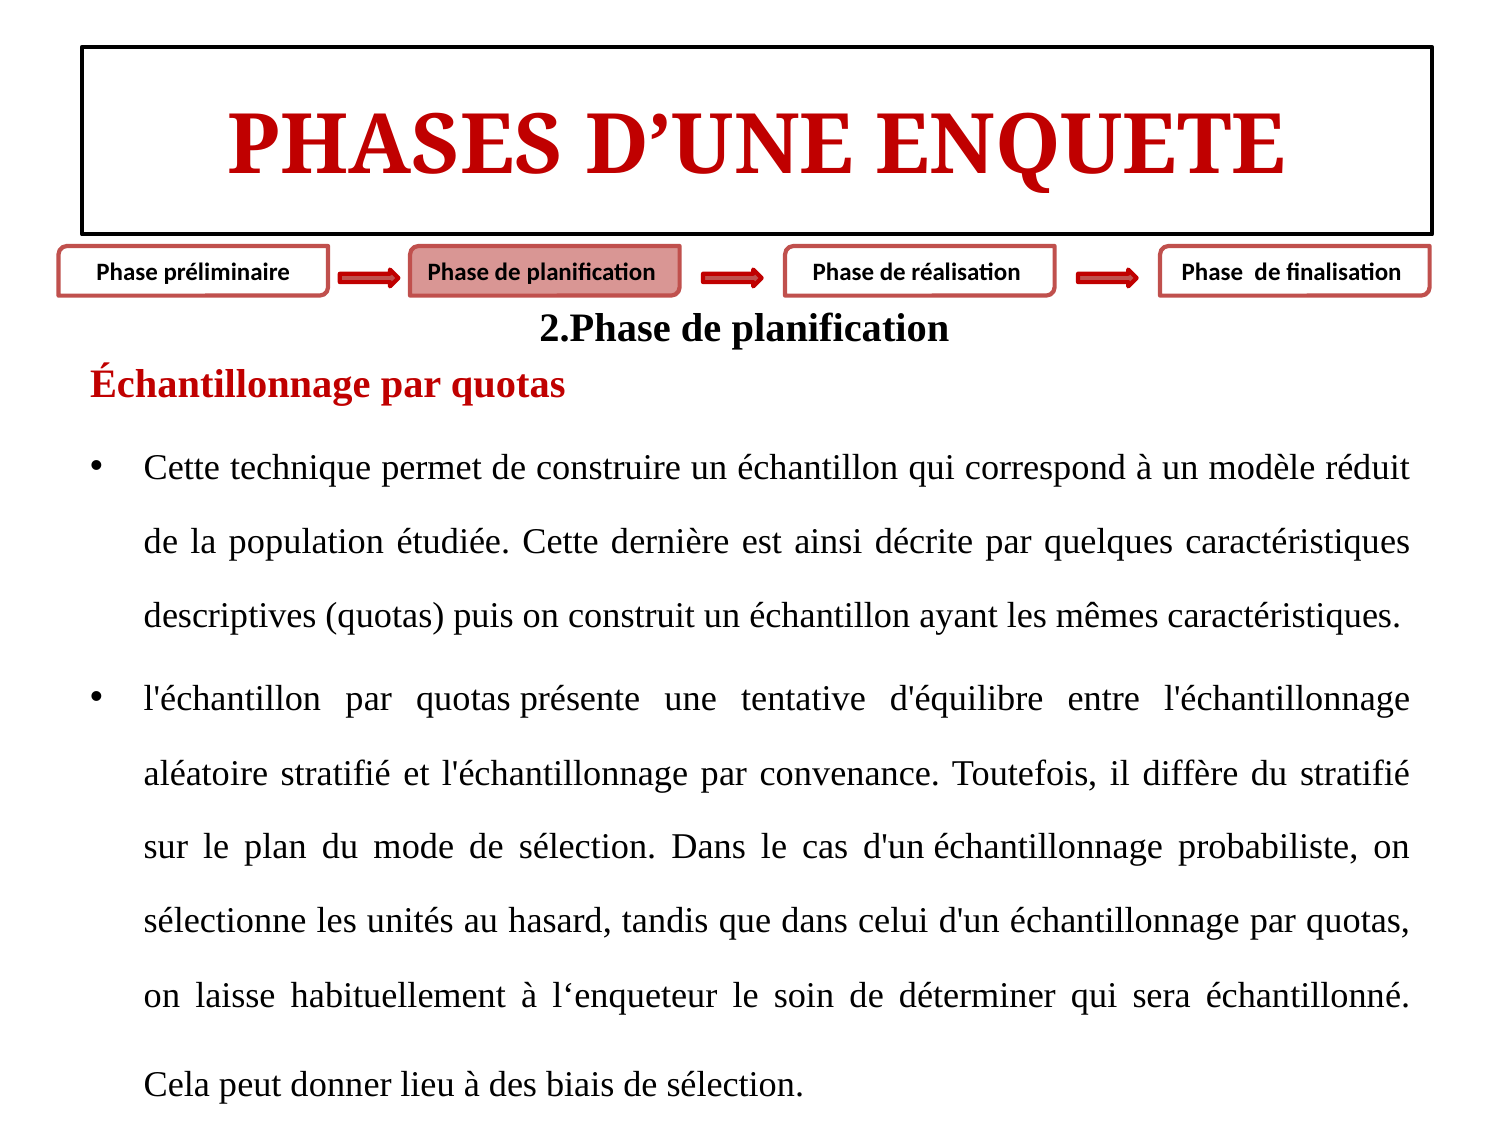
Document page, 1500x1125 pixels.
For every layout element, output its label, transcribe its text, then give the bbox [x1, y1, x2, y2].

text_box Phase de finalisation [1157, 243, 1432, 298]
text_box Phase préliminaire [56, 243, 331, 298]
text_box [337, 267, 401, 289]
text_box Phase de réalisation [782, 243, 1057, 298]
text_box PHASES D’UNE ENQUETE [80, 45, 1434, 236]
text_box [1075, 267, 1139, 289]
text_box Phase de planification [407, 243, 682, 298]
text_box [700, 267, 764, 289]
list 2.Phase de planification Échantillonnage par quotas Cette technique permet de construire un échantillon qui correspond à un modèle réduit de la population étudiée. Cette dernière est ainsi décrite par quelques caractéristiques descriptives (quotas) puis on construit un échantillon ayant les mêmes caractéristiques. l'échantillon par quotas présente une tentative d'équilibre entre l'échantillonnage aléatoire stratifié et l'échantillonnage par convenance. Toutefois, il diffère du stratifié sur le plan du mode de sélection. Dans le cas d'un échantillonnage probabiliste, on sélectionne les unités au hasard, tandis que dans celui d'un échantillonnage par quotas, on laisse habituellement à l‘enqueteur le soin de déterminer qui sera échantillonné. Cela peut donner lieu à des biais de sélection. [75, 292, 1425, 1125]
